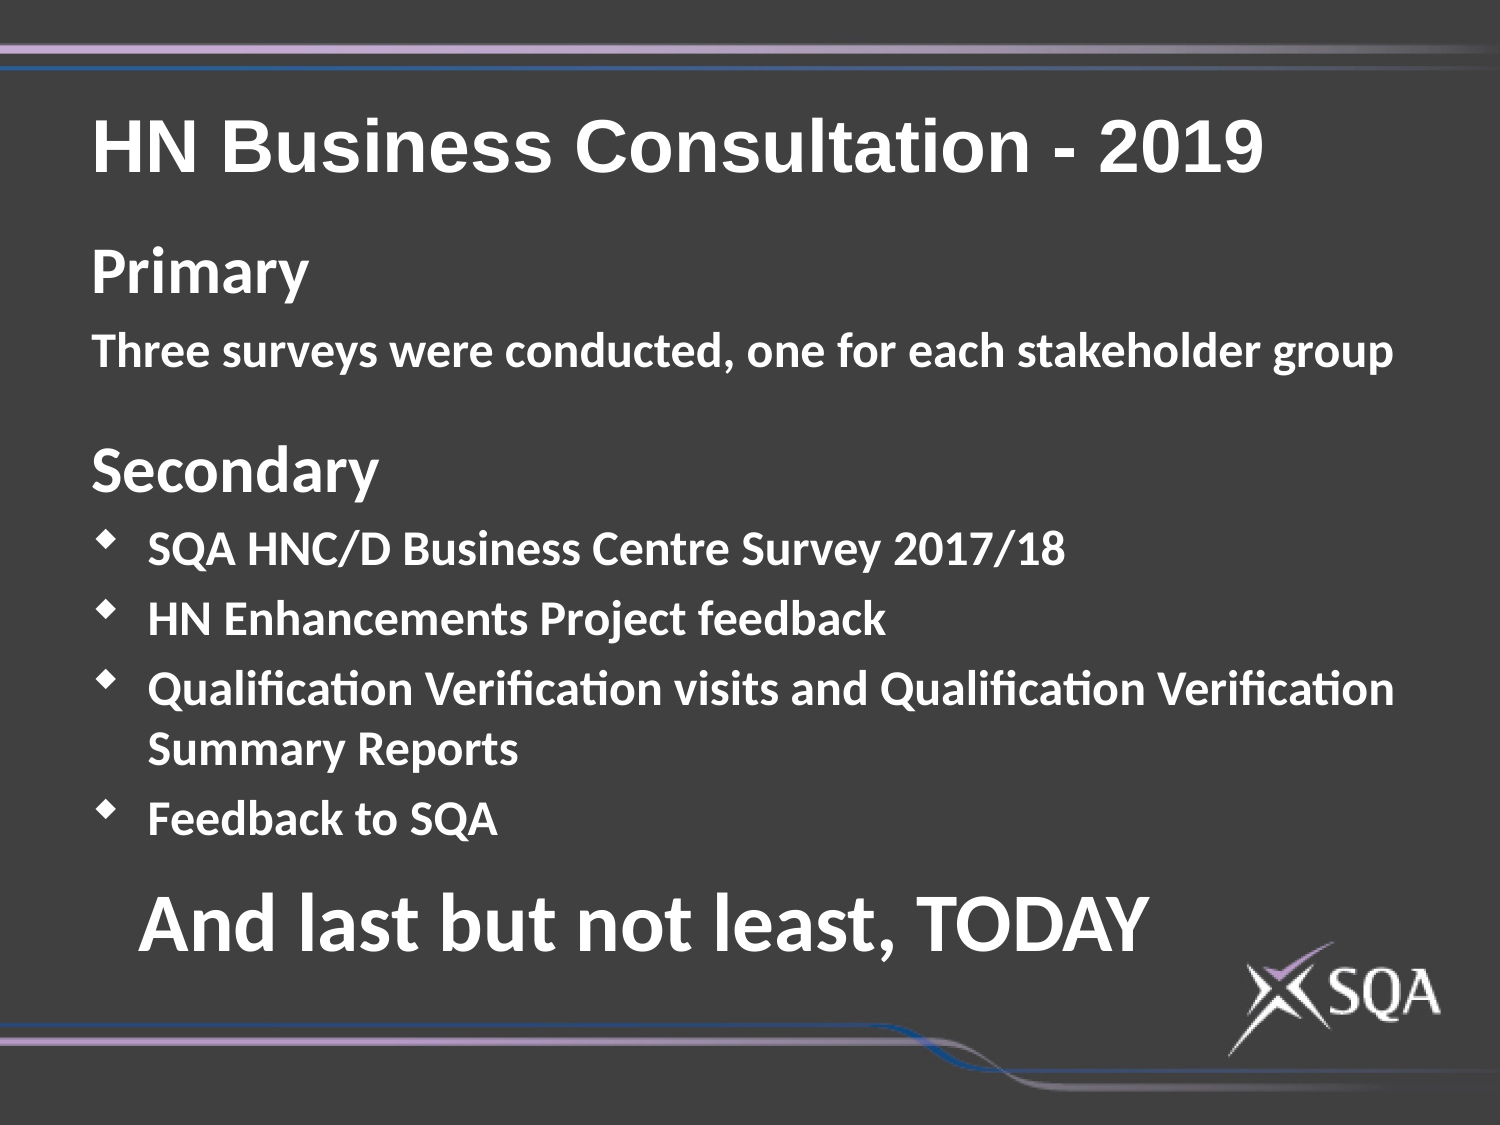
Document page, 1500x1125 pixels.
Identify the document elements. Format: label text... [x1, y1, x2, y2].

text_box Primary Three surveys were conducted, one for each stakeholder group Secondary SQA HNC/D Business Centre Survey 2017/18 HN Enhancements Project feedback Qualification Verification visits and Qualification Verification Summary Reports Feedback to SQA [76, 219, 1467, 858]
picture [0, 0, 1500, 1125]
text_box And last but not least, TODAY [123, 860, 1247, 976]
text_box HN Business Consultation - 2019 [76, 89, 1427, 219]
